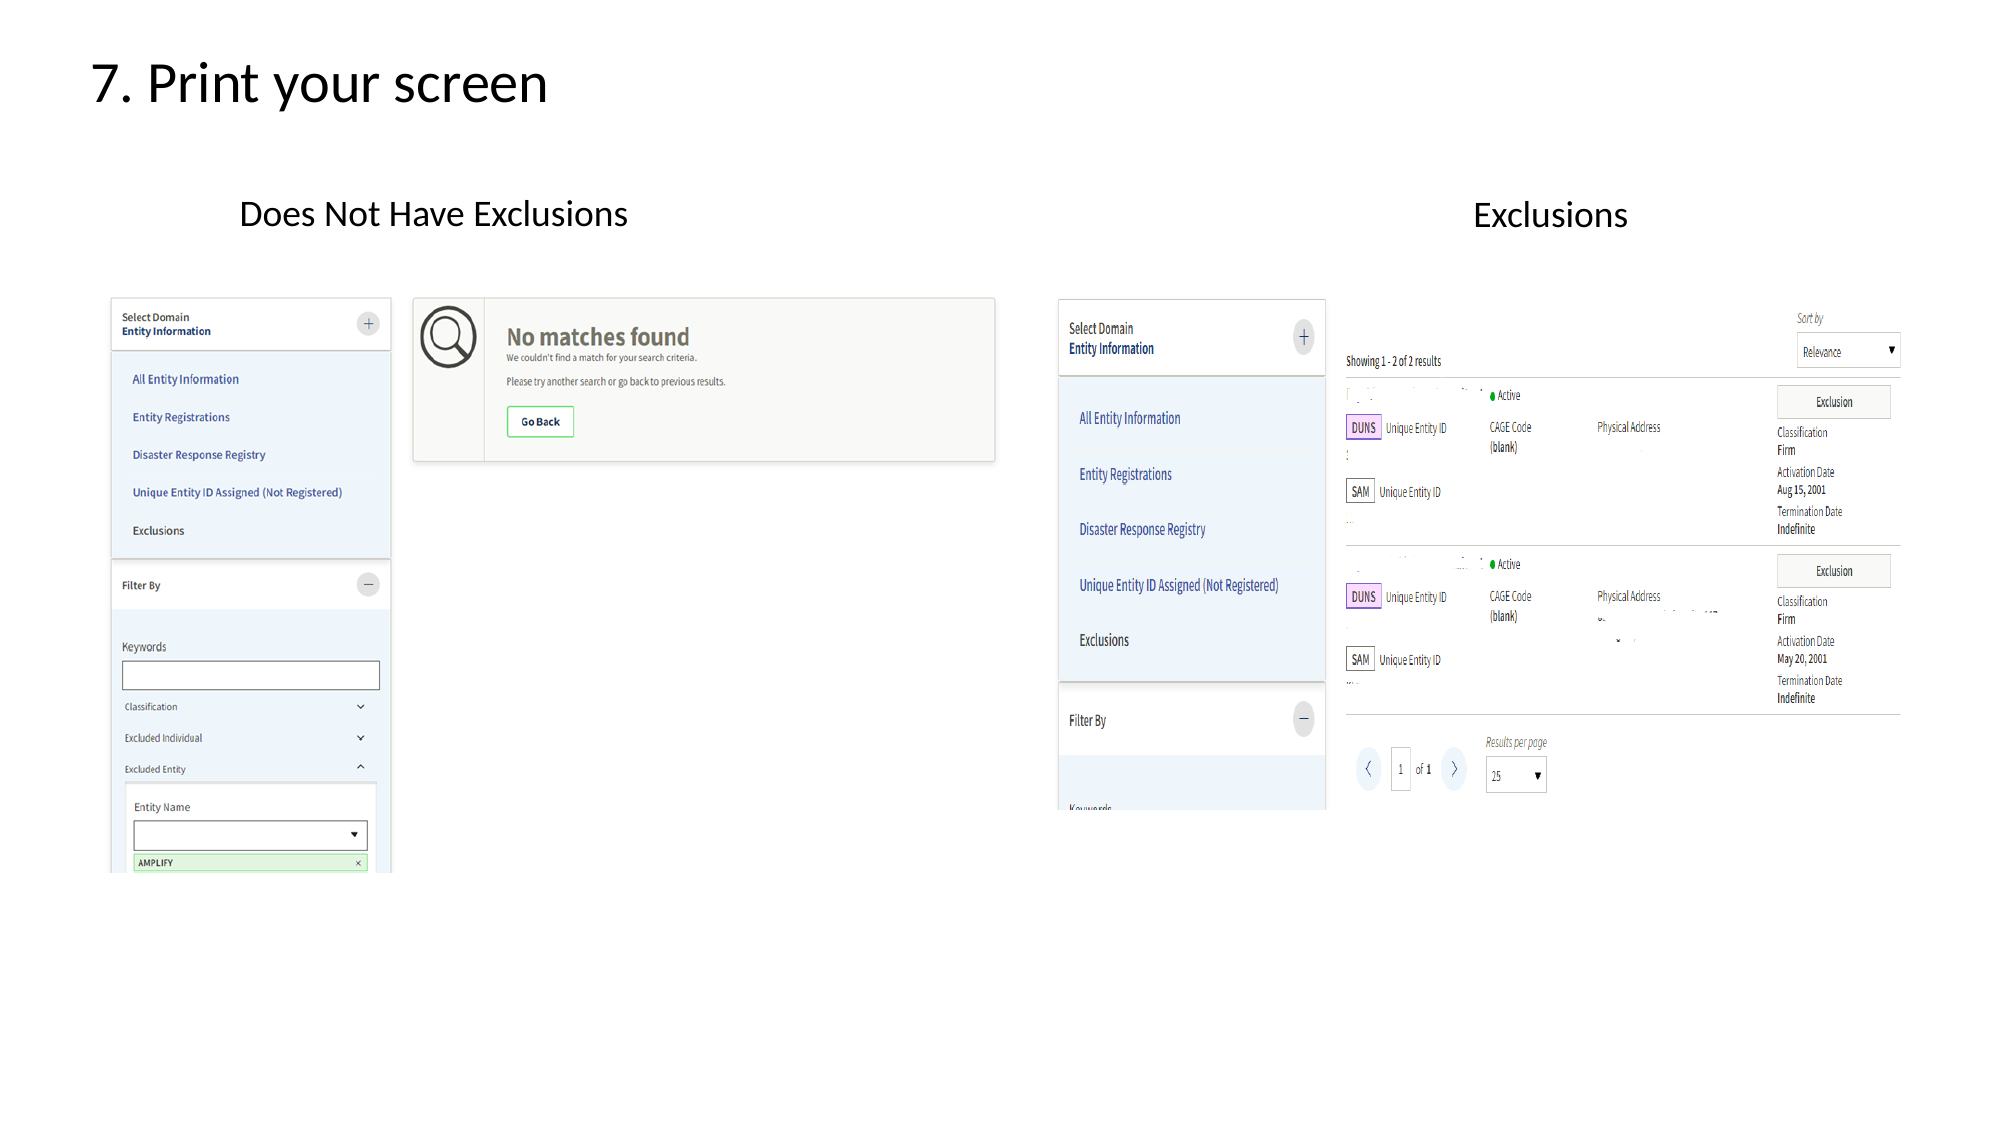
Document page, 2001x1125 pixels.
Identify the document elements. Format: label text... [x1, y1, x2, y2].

list 7. Print your screen [75, 44, 601, 128]
text_box Does Not Have Exclusions [224, 181, 675, 242]
picture [102, 294, 1006, 873]
picture [1055, 294, 1942, 810]
text_box Exclusions [1458, 182, 1909, 243]
